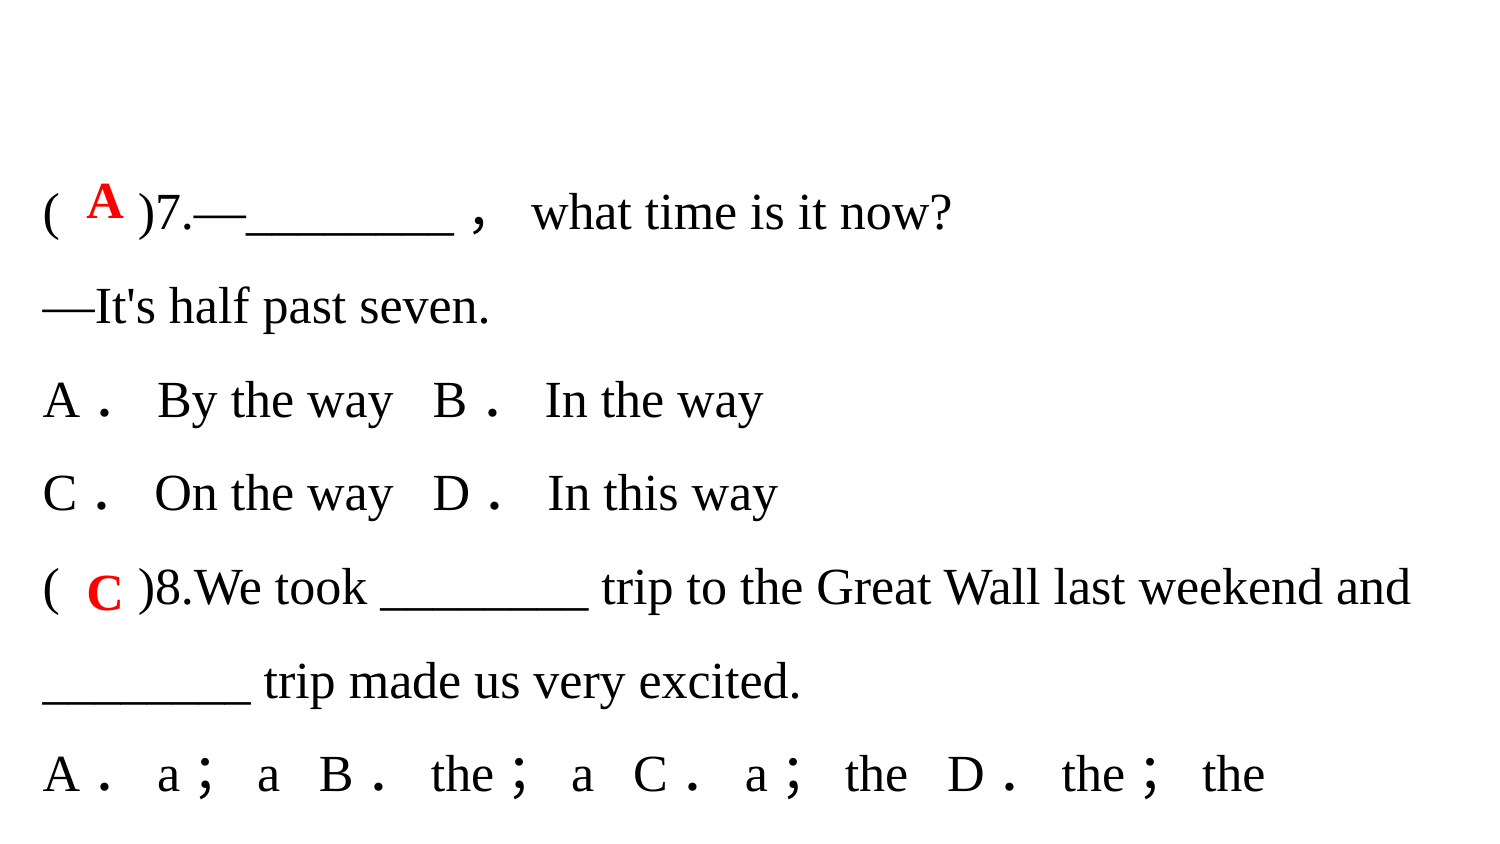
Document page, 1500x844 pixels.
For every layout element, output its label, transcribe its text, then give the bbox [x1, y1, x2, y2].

text_box A [74, 160, 544, 235]
text_box ( )7.—________，what time is it now? —It's half past seven. A．By the way B．In the way C．On the way D．In this way ( )8.We took ________ trip to the Great Wall last weekend and ________ trip made us very excited. A．a；a B．the；a C．a；the D．the；the [31, 140, 1463, 808]
text_box C [74, 553, 544, 627]
